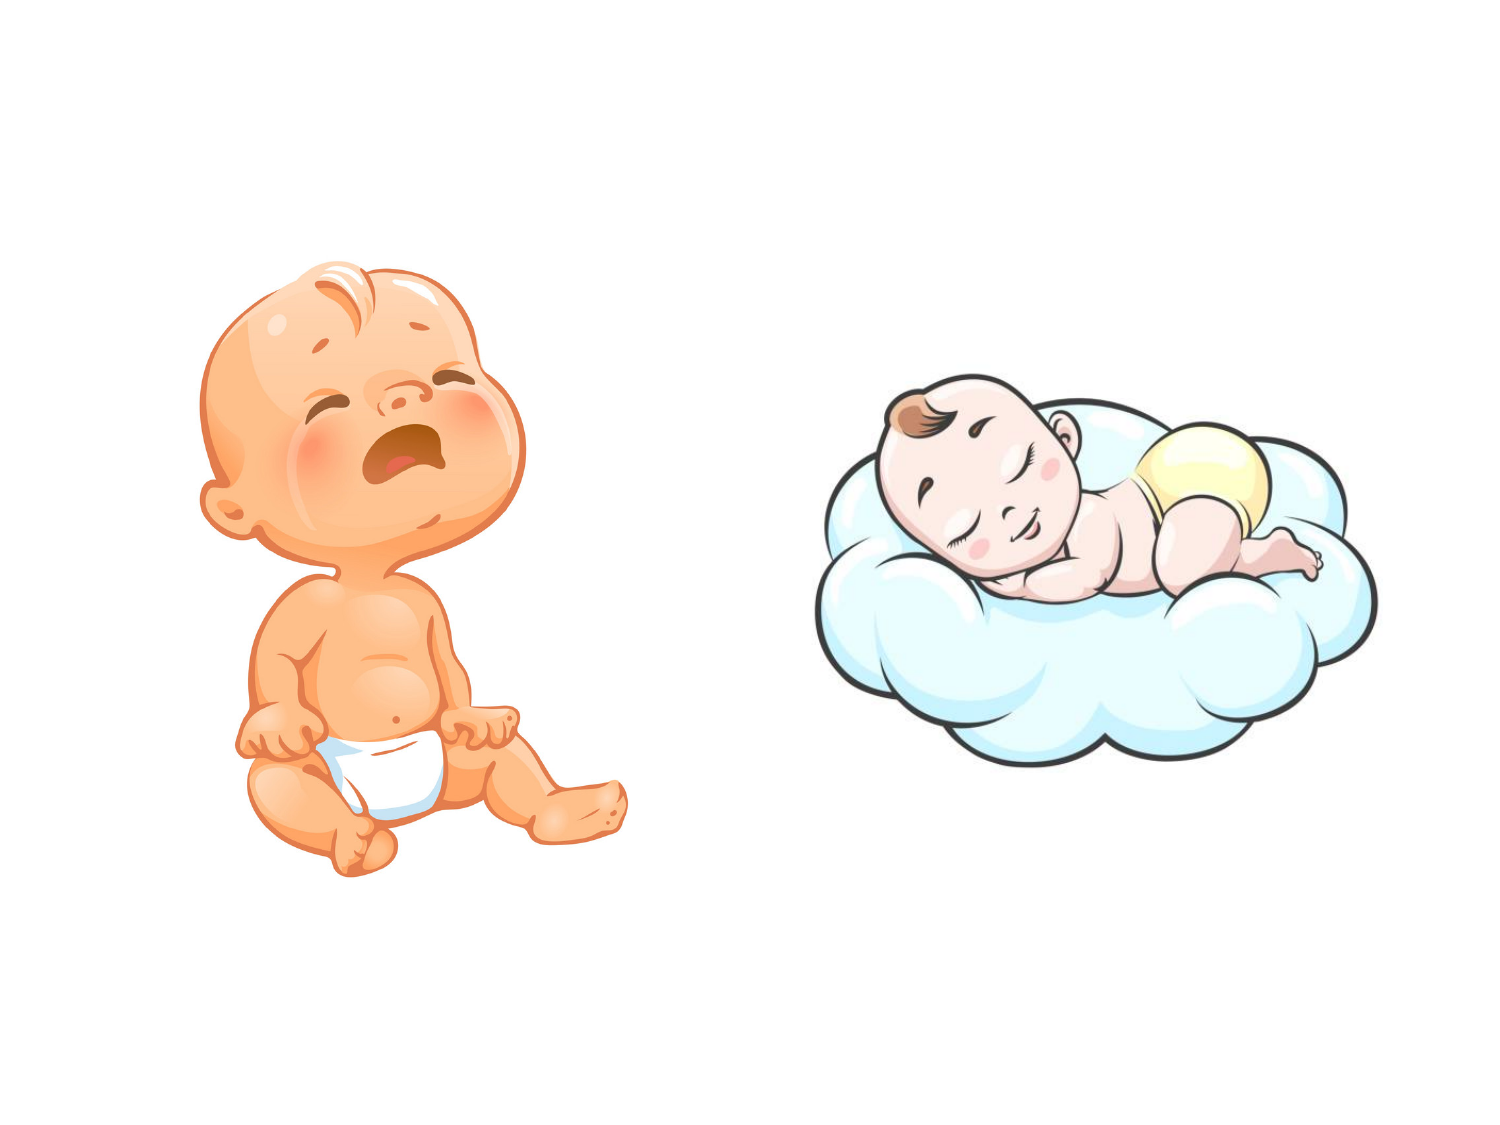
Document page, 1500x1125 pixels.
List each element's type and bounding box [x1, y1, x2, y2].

picture [769, 296, 1421, 829]
picture [79, 234, 731, 891]
